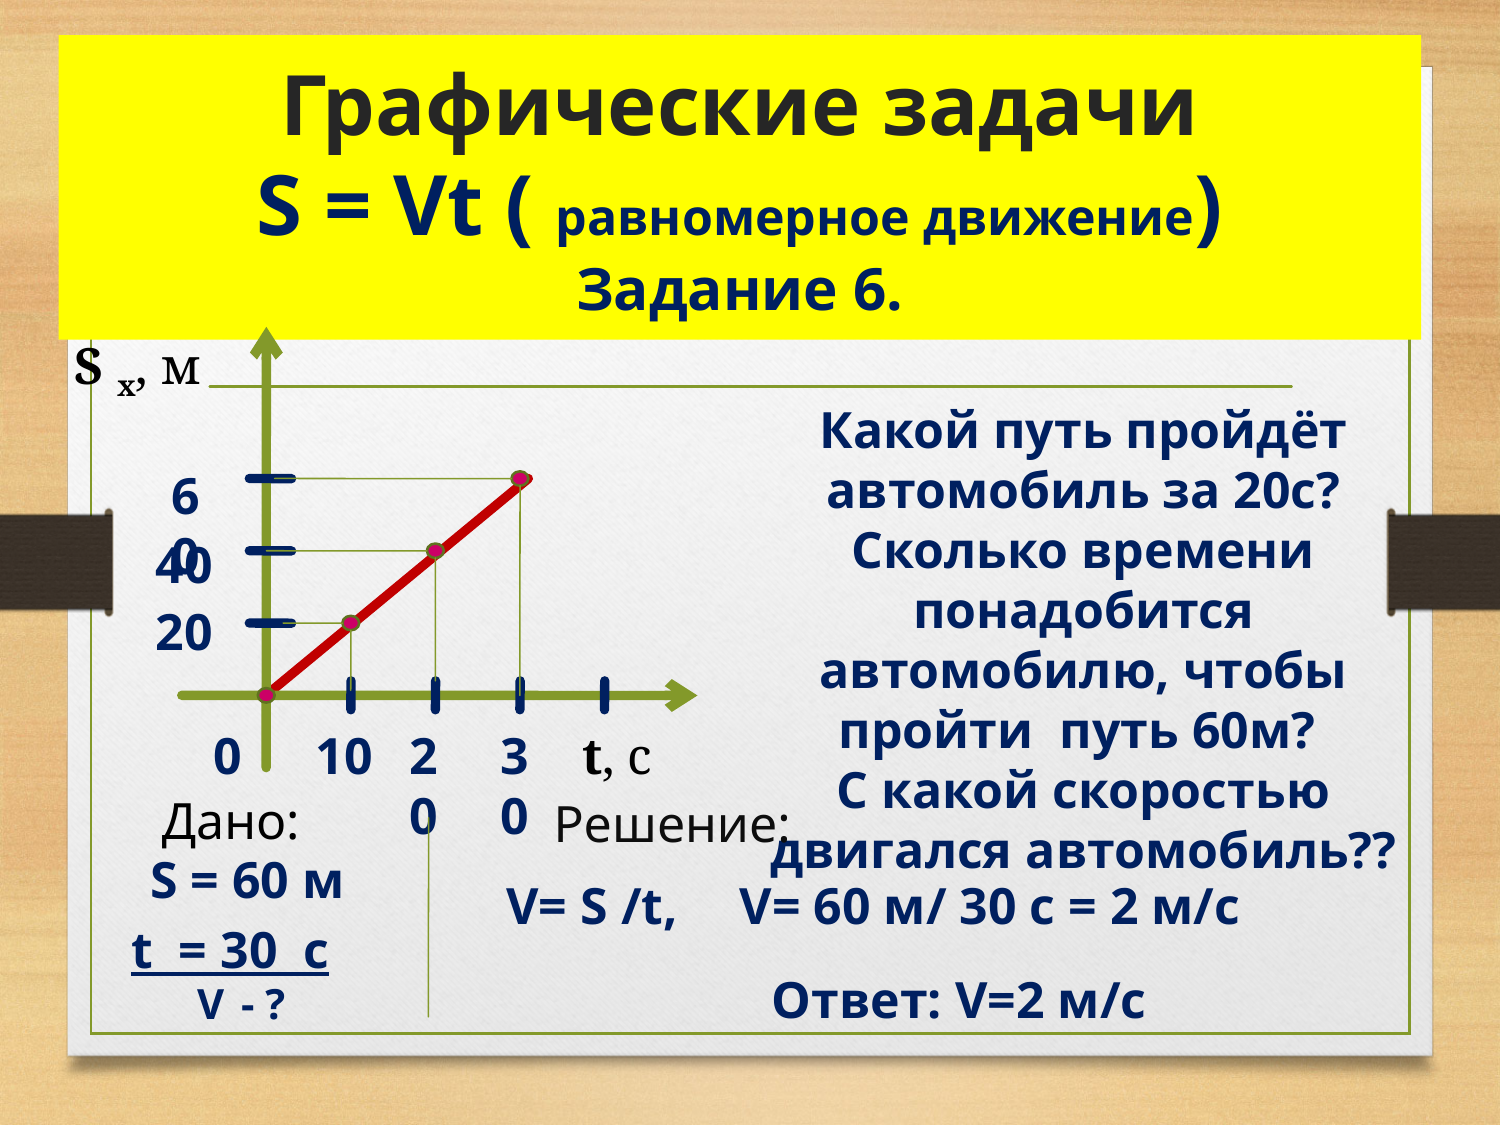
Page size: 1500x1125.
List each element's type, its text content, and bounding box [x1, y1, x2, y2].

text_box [491, 785, 1216, 1038]
picture [0, 0, 1500, 1125]
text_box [59, 326, 740, 793]
text_box Какой путь пройдёт автомобиль за 20с? Сколько времени понадобится автомобилю, чтобы пройти путь 60м? С какой скоростью двигался автомобиль?? [755, 390, 1412, 886]
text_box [135, 782, 464, 1036]
title Графические задачи S = Vt ( равномерное движение) Задание 6. [58, 35, 1422, 340]
